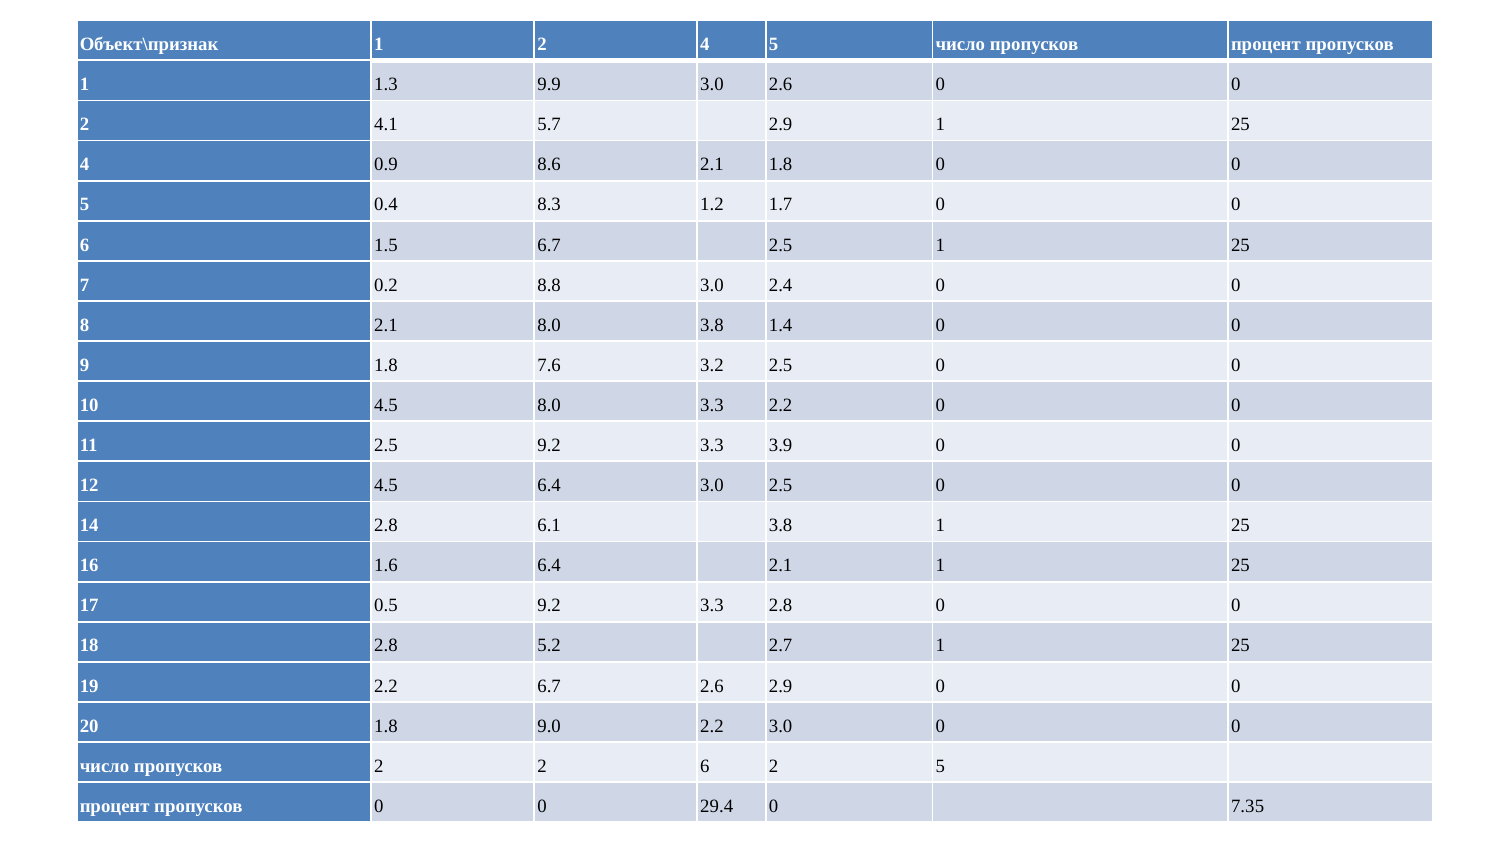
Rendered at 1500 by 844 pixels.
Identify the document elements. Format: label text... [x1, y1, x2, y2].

table_cell 4.5 [372, 462, 533, 501]
table_cell 16 [78, 542, 370, 581]
table_cell процент пропусков [78, 783, 370, 821]
table_cell 3.3 [698, 382, 765, 420]
table_cell 1.2 [698, 182, 765, 220]
table_cell 2.5 [767, 462, 932, 501]
table_cell 3.8 [767, 502, 932, 541]
table_cell 0 [933, 63, 1227, 100]
table_cell 4.1 [372, 101, 533, 140]
table_cell 3.0 [698, 462, 765, 501]
table_cell 2 [372, 743, 533, 781]
table_cell 3.9 [767, 422, 932, 460]
table_cell 9.2 [535, 583, 696, 621]
table_cell 1.3 [372, 63, 533, 100]
table_cell 0 [933, 262, 1227, 300]
table_cell 2.8 [767, 583, 932, 621]
table_cell 25 [1229, 623, 1432, 661]
table_cell 6.7 [535, 663, 696, 701]
table_cell 3.0 [767, 703, 932, 741]
table_cell 6.7 [535, 222, 696, 260]
table_cell 2.1 [698, 141, 765, 180]
table_cell 3.0 [698, 63, 765, 100]
table_cell 1 [933, 222, 1227, 260]
table_cell 1.8 [372, 342, 533, 380]
table_cell 0 [933, 583, 1227, 621]
table_cell 2.8 [372, 502, 533, 541]
table_cell 25 [1229, 542, 1432, 581]
table_cell 3.3 [698, 583, 765, 621]
table_cell 0 [1229, 703, 1432, 741]
table_cell 2 [78, 101, 370, 140]
table_cell 18 [78, 623, 370, 661]
table_cell 0 [933, 342, 1227, 380]
table_cell 2 [767, 743, 932, 781]
table_cell 7 [78, 262, 370, 300]
table_cell 0 [372, 783, 533, 821]
table_cell 2.8 [372, 623, 533, 661]
table_cell 0 [1229, 663, 1432, 701]
table_cell 6.4 [535, 542, 696, 581]
table_cell 25 [1229, 502, 1432, 541]
table_cell 6 [698, 743, 765, 781]
table_cell 25 [1229, 222, 1432, 260]
table_cell 8.0 [535, 382, 696, 420]
table_cell 1.5 [372, 222, 533, 260]
table_cell 19 [78, 663, 370, 701]
table_header 2 [535, 21, 696, 58]
table_cell 25 [1229, 101, 1432, 140]
table_cell 6.4 [535, 462, 696, 501]
table_cell 9 [78, 342, 370, 380]
table_cell 8.8 [535, 262, 696, 300]
table_cell 8.6 [535, 141, 696, 180]
table_cell 1.6 [372, 542, 533, 581]
table_cell 0.5 [372, 583, 533, 621]
table_cell 0.4 [372, 182, 533, 220]
table_cell 5.2 [535, 623, 696, 661]
table_cell [933, 783, 1227, 821]
table_cell 29.4 [698, 783, 765, 821]
table_cell 4 [78, 141, 370, 180]
table_cell 9.9 [535, 63, 696, 100]
table_cell 1.8 [372, 703, 533, 741]
table_cell 2.6 [767, 63, 932, 100]
table_header число пропусков [933, 21, 1227, 58]
table_cell 0 [933, 422, 1227, 460]
table_cell 17 [78, 583, 370, 621]
table_cell 3.8 [698, 302, 765, 340]
table_cell 7.35 [1229, 783, 1432, 821]
table_cell 1 [933, 542, 1227, 581]
table_cell [698, 502, 765, 541]
table_cell 5 [78, 182, 370, 220]
table_cell 4.5 [372, 382, 533, 420]
table_cell 2.5 [372, 422, 533, 460]
table_cell 2.5 [767, 342, 932, 380]
table_cell 0 [1229, 583, 1432, 621]
table_cell 8 [78, 302, 370, 340]
table_cell 0 [767, 783, 932, 821]
table_cell [698, 542, 765, 581]
table_cell 12 [78, 462, 370, 501]
table_cell 3.2 [698, 342, 765, 380]
table_cell 2.7 [767, 623, 932, 661]
table_header процент пропусков [1229, 21, 1432, 58]
table_cell 2.2 [698, 703, 765, 741]
table_cell 0 [933, 302, 1227, 340]
table_cell 0 [933, 182, 1227, 220]
table_cell 2.1 [767, 542, 932, 581]
table_cell 0 [933, 141, 1227, 180]
table_cell 9.0 [535, 703, 696, 741]
table_cell 8.0 [535, 302, 696, 340]
table_cell число пропусков [78, 743, 370, 781]
table_cell 6.1 [535, 502, 696, 541]
table_cell 0 [1229, 63, 1432, 100]
table_cell 0 [1229, 302, 1432, 340]
table_cell 1 [78, 61, 370, 100]
table_cell 2.1 [372, 302, 533, 340]
table_header 4 [698, 21, 765, 58]
table_cell 5 [933, 743, 1227, 781]
table_cell 7.6 [535, 342, 696, 380]
table_cell 20 [78, 703, 370, 741]
table_cell 0 [1229, 141, 1432, 180]
table_cell 3.0 [698, 262, 765, 300]
table_cell [698, 623, 765, 661]
table_cell 0 [933, 382, 1227, 420]
table_cell 0 [1229, 182, 1432, 220]
table_cell 8.3 [535, 182, 696, 220]
table_cell 1 [933, 101, 1227, 140]
table_cell 0 [1229, 462, 1432, 501]
table_header Объект\признак [78, 21, 370, 59]
table_cell [698, 101, 765, 140]
table_cell 0.9 [372, 141, 533, 180]
table_cell 10 [78, 382, 370, 420]
table_cell [1229, 743, 1432, 781]
table_cell 1.8 [767, 141, 932, 180]
table_cell 14 [78, 502, 370, 541]
table_cell 1 [933, 502, 1227, 541]
table_cell 6 [78, 222, 370, 260]
table_cell 9.2 [535, 422, 696, 460]
table_cell 1.4 [767, 302, 932, 340]
table_cell 2.9 [767, 101, 932, 140]
table_cell 2.2 [372, 663, 533, 701]
table_cell 3.3 [698, 422, 765, 460]
table_header 1 [372, 21, 533, 58]
table_cell 0 [535, 783, 696, 821]
table_cell 0 [933, 663, 1227, 701]
table_cell 1.7 [767, 182, 932, 220]
table_cell 0 [1229, 422, 1432, 460]
table_cell 0 [933, 462, 1227, 501]
table_cell 1 [933, 623, 1227, 661]
table_header 5 [767, 21, 932, 58]
table_cell 2 [535, 743, 696, 781]
table_cell 0.2 [372, 262, 533, 300]
table_cell 2.2 [767, 382, 932, 420]
table_cell 2.4 [767, 262, 932, 300]
table_cell [698, 222, 765, 260]
table_cell 0 [1229, 342, 1432, 380]
table_cell 2.9 [767, 663, 932, 701]
table_cell 2.6 [698, 663, 765, 701]
table_cell 2.5 [767, 222, 932, 260]
table_cell 0 [1229, 382, 1432, 420]
table_cell 0 [933, 703, 1227, 741]
table_cell 0 [1229, 262, 1432, 300]
table_cell 5.7 [535, 101, 696, 140]
table_cell 11 [78, 422, 370, 460]
